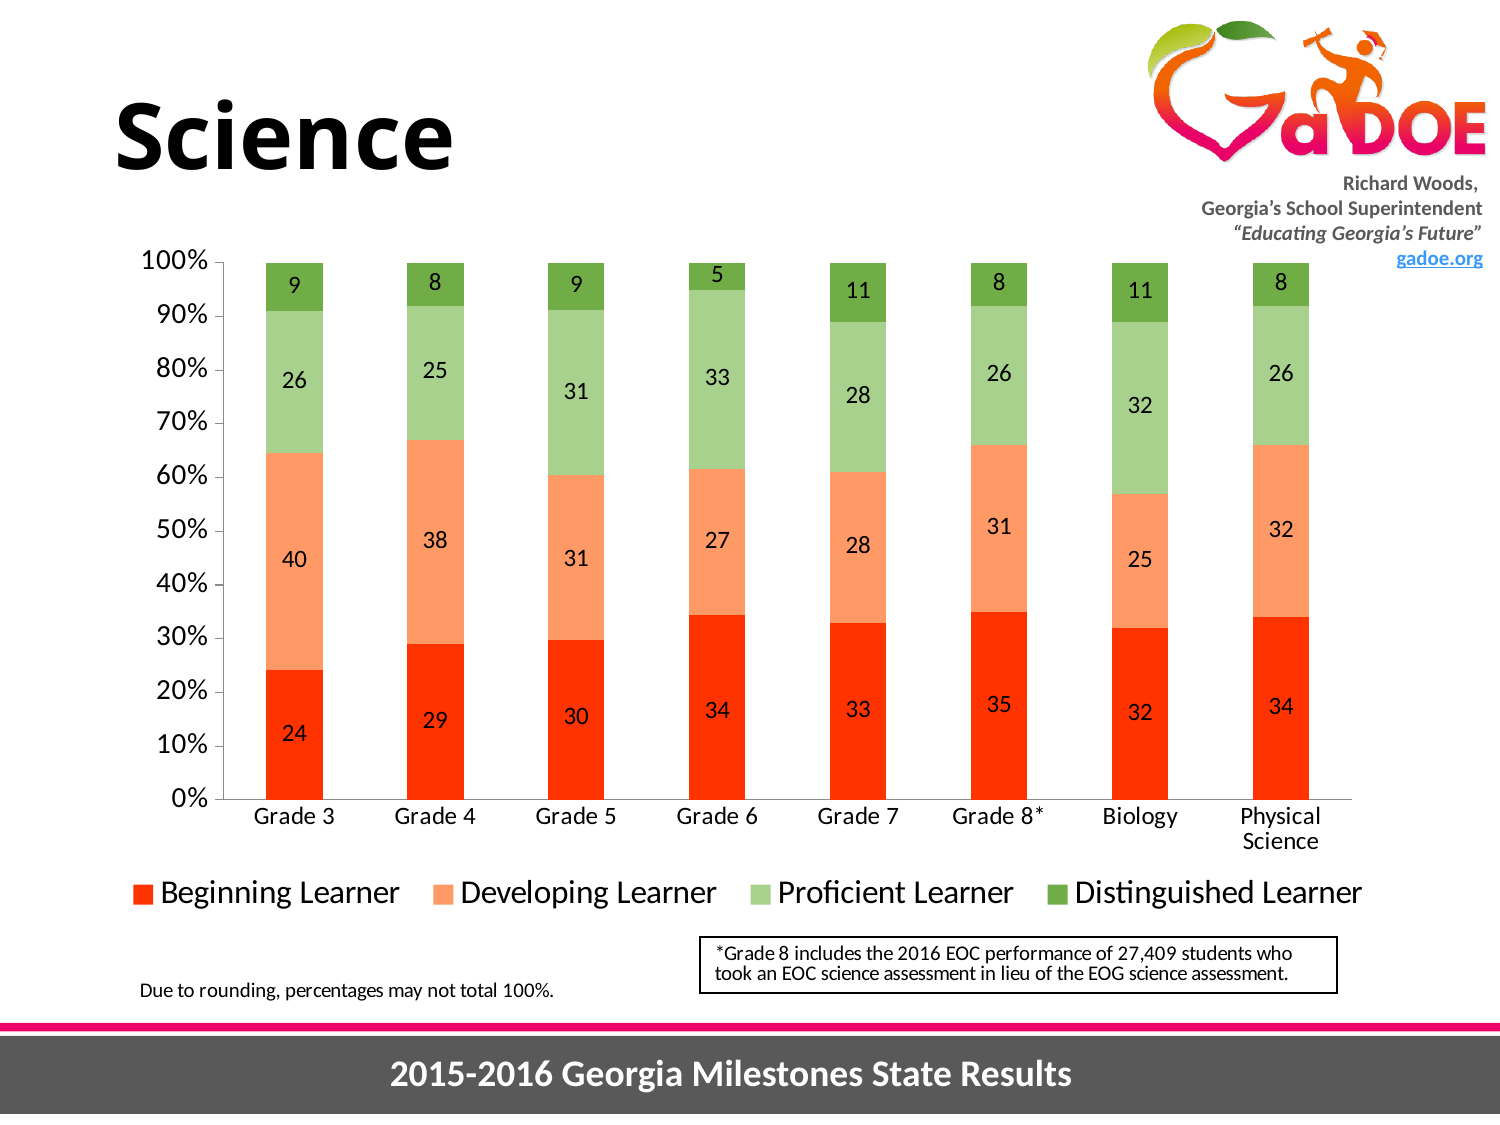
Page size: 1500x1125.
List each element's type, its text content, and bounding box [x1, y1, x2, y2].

title Science [99, 54, 1136, 174]
chart [99, 174, 1394, 1025]
footer 2015-2016 Georgia Milestones State Results [87, 1063, 1375, 1124]
picture [1135, 8, 1499, 164]
